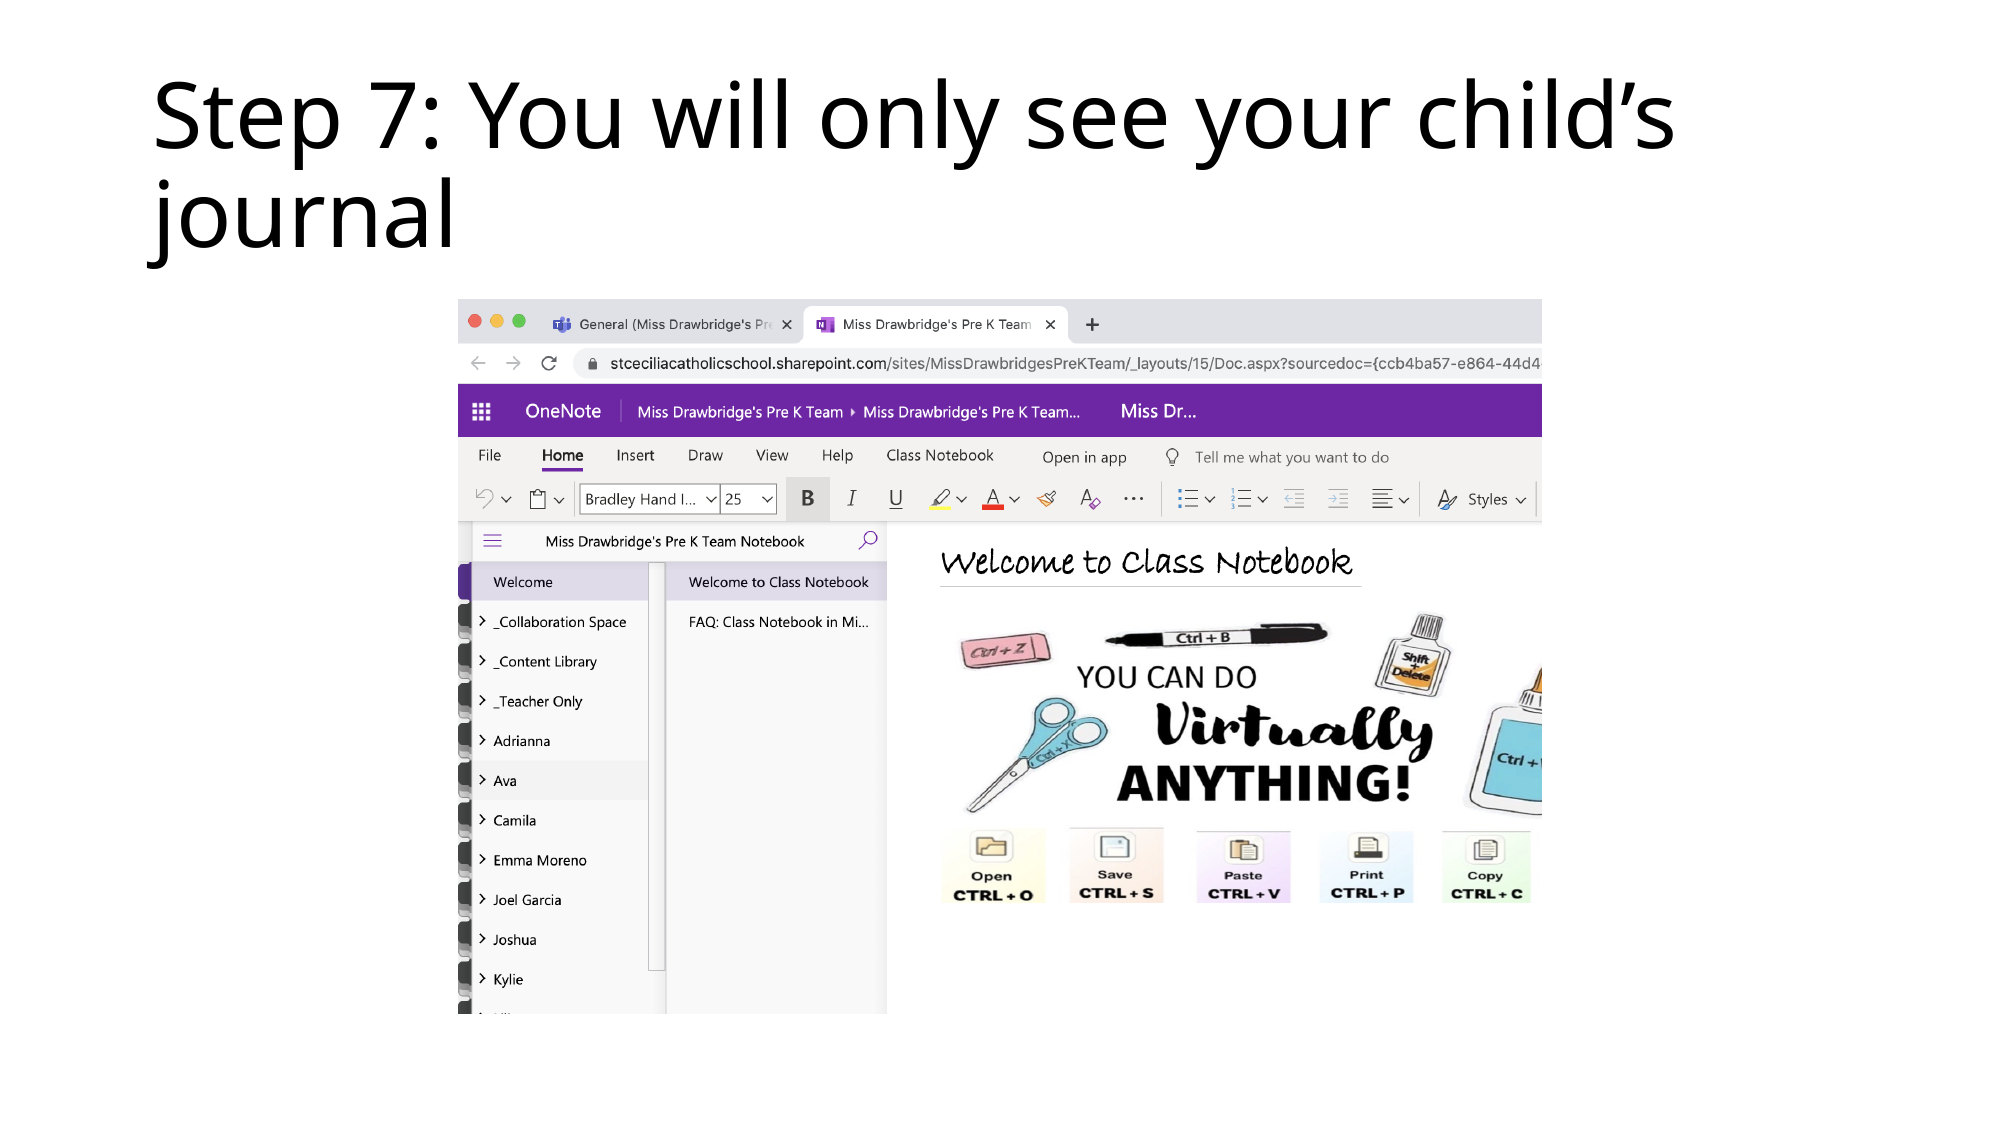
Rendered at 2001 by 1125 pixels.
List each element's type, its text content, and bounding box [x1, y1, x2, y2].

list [458, 299, 1542, 1014]
title Step 7: You will only see your child’s journal [137, 59, 1863, 278]
